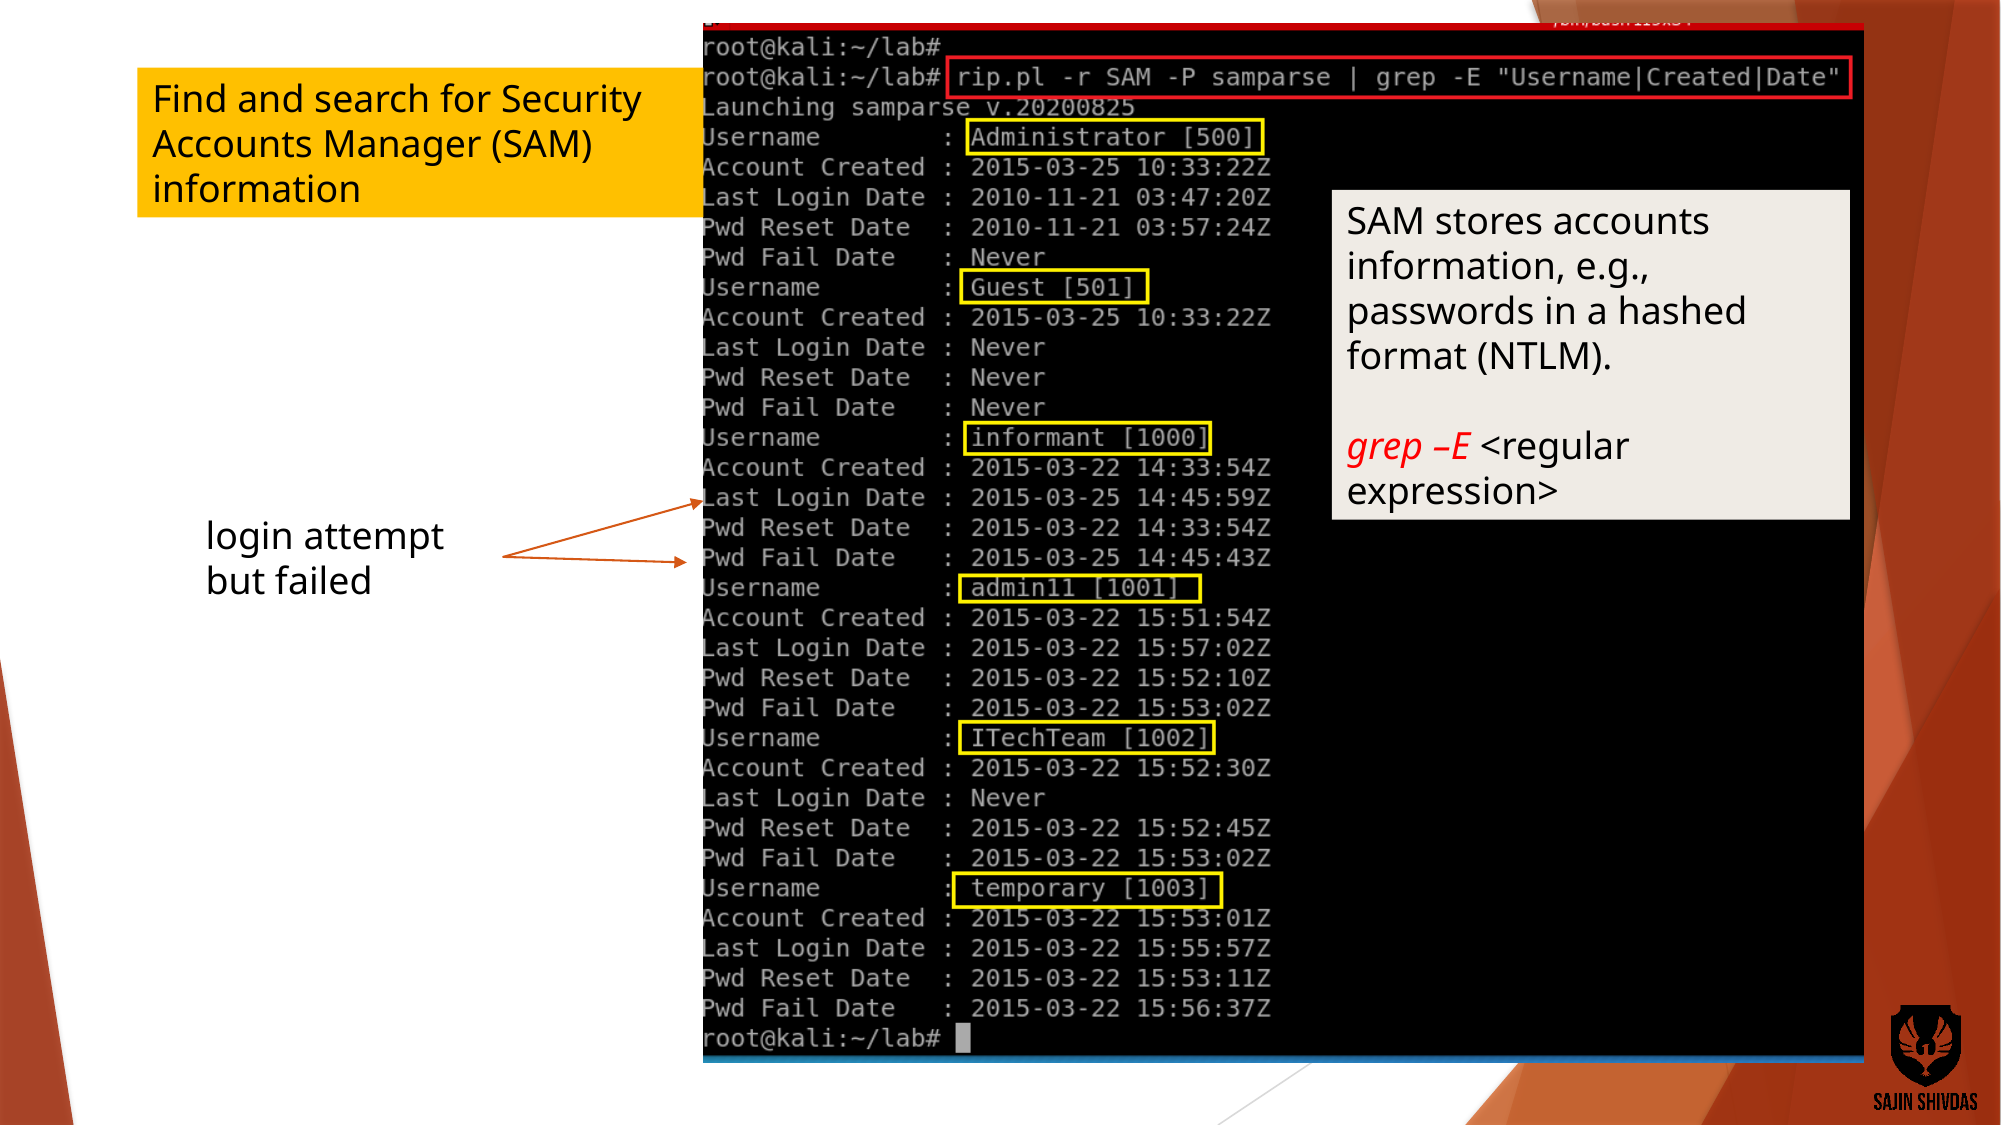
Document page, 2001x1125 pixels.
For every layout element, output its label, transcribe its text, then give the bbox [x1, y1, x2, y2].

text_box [502, 500, 704, 559]
picture [702, 23, 1992, 1124]
text_box Find and search for Security Accounts Manager (SAM) information [137, 67, 699, 218]
text_box login attempt but failed [190, 504, 504, 610]
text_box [502, 556, 688, 563]
